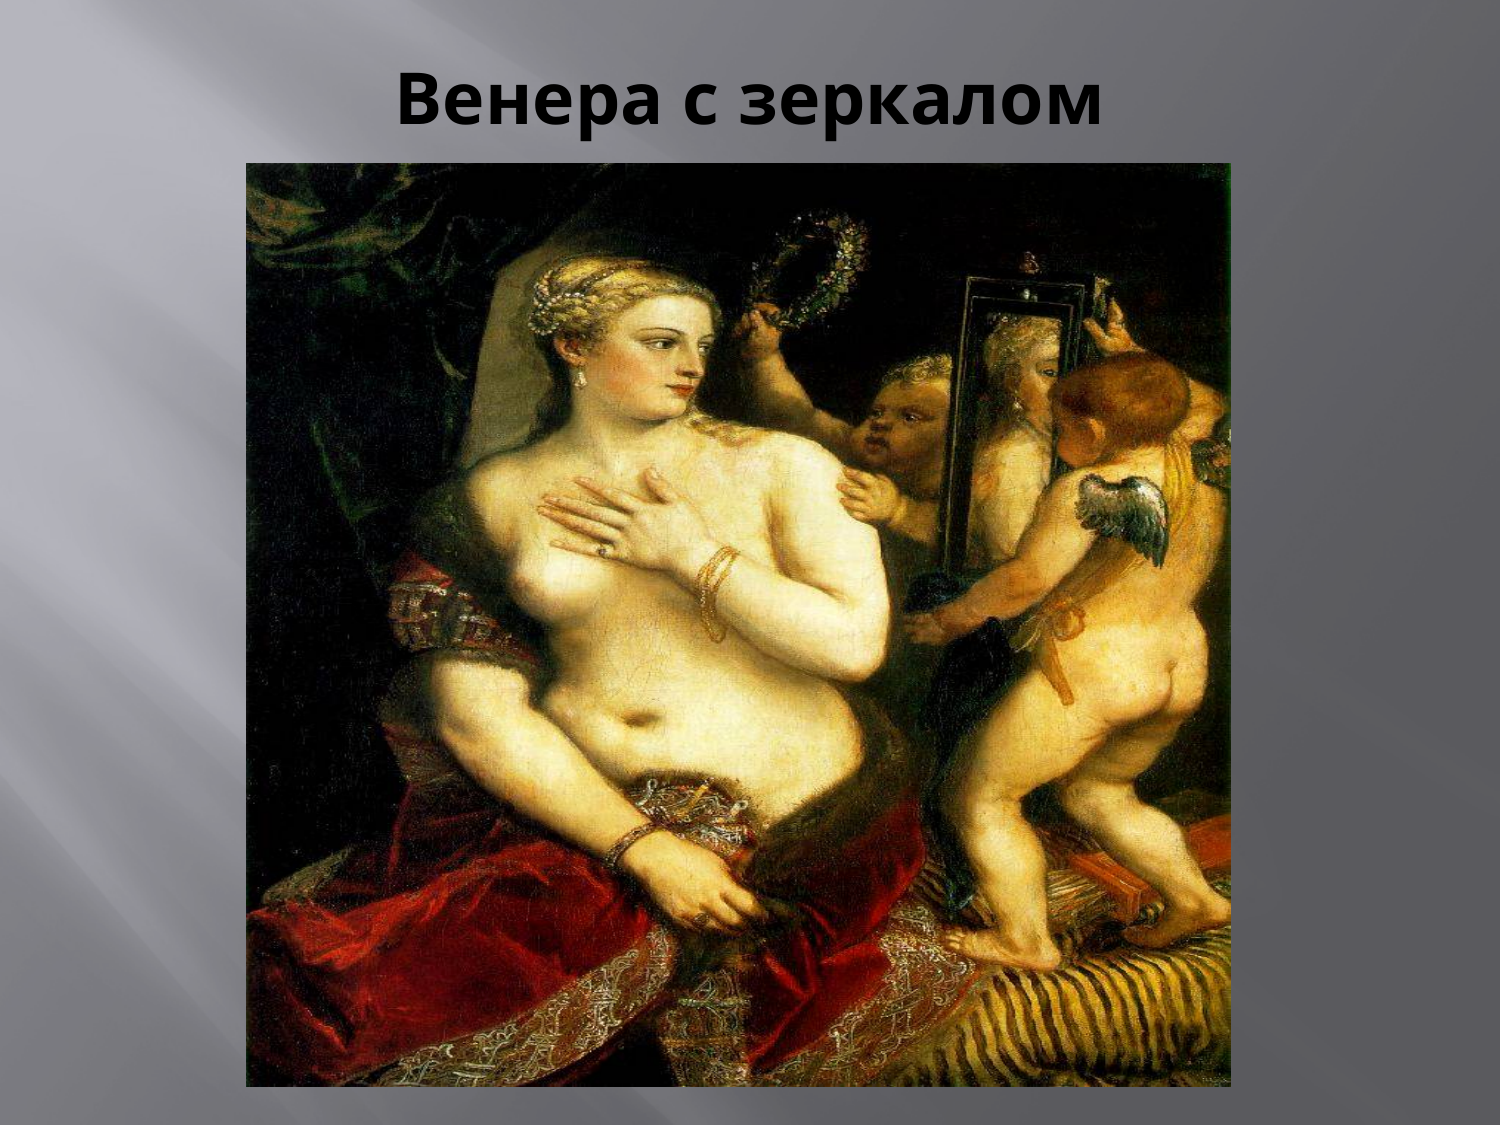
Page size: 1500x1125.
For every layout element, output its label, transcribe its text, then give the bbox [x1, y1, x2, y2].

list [245, 163, 1231, 1088]
title Венера с зеркалом [75, 45, 1425, 233]
